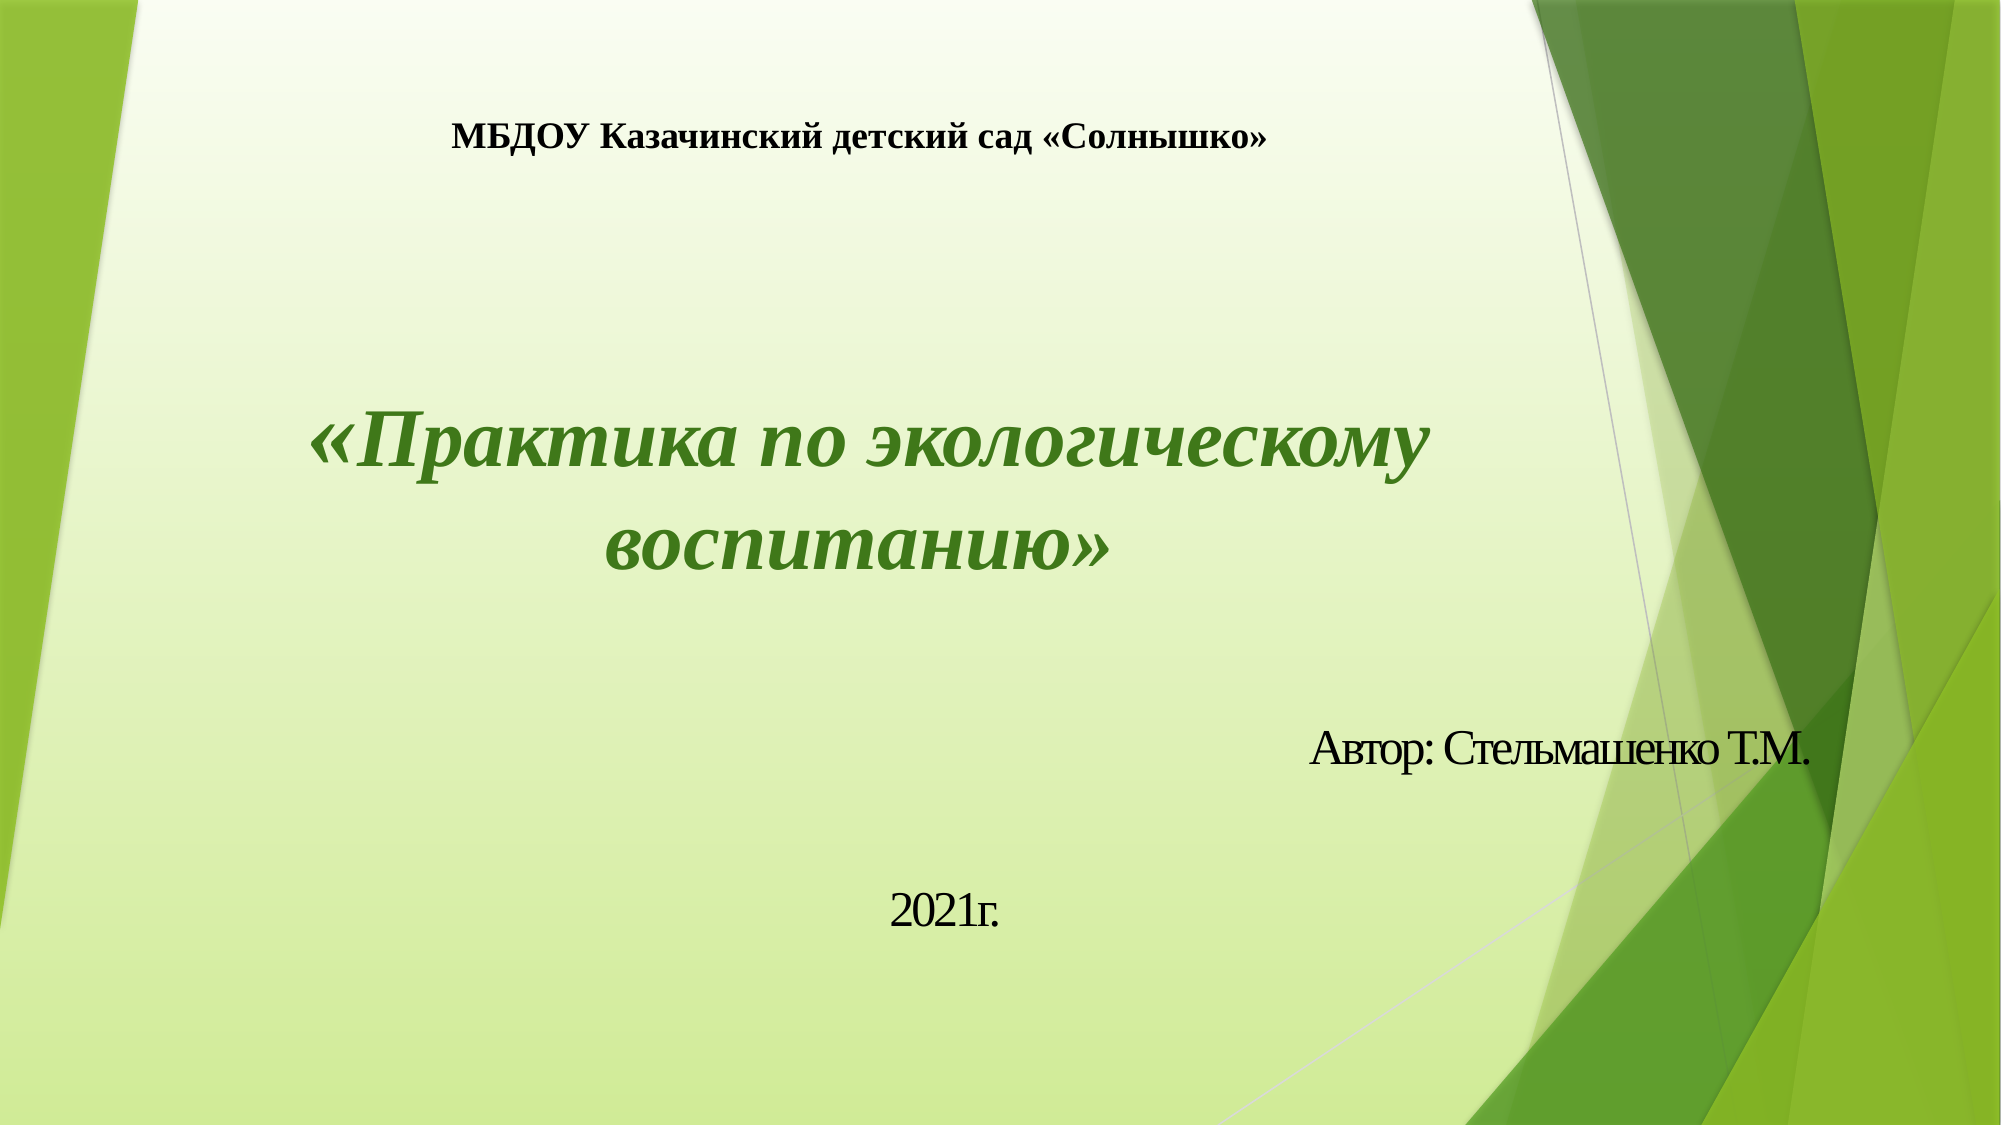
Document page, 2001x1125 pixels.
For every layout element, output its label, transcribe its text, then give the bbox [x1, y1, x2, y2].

title МБДОУ Казачинский детский сад «Солнышко» «Практика по экологическому воспитанию» [30, 101, 1690, 594]
subtitle Автор: Стельмашенко Т.М. 2021г. [62, 626, 1828, 1037]
